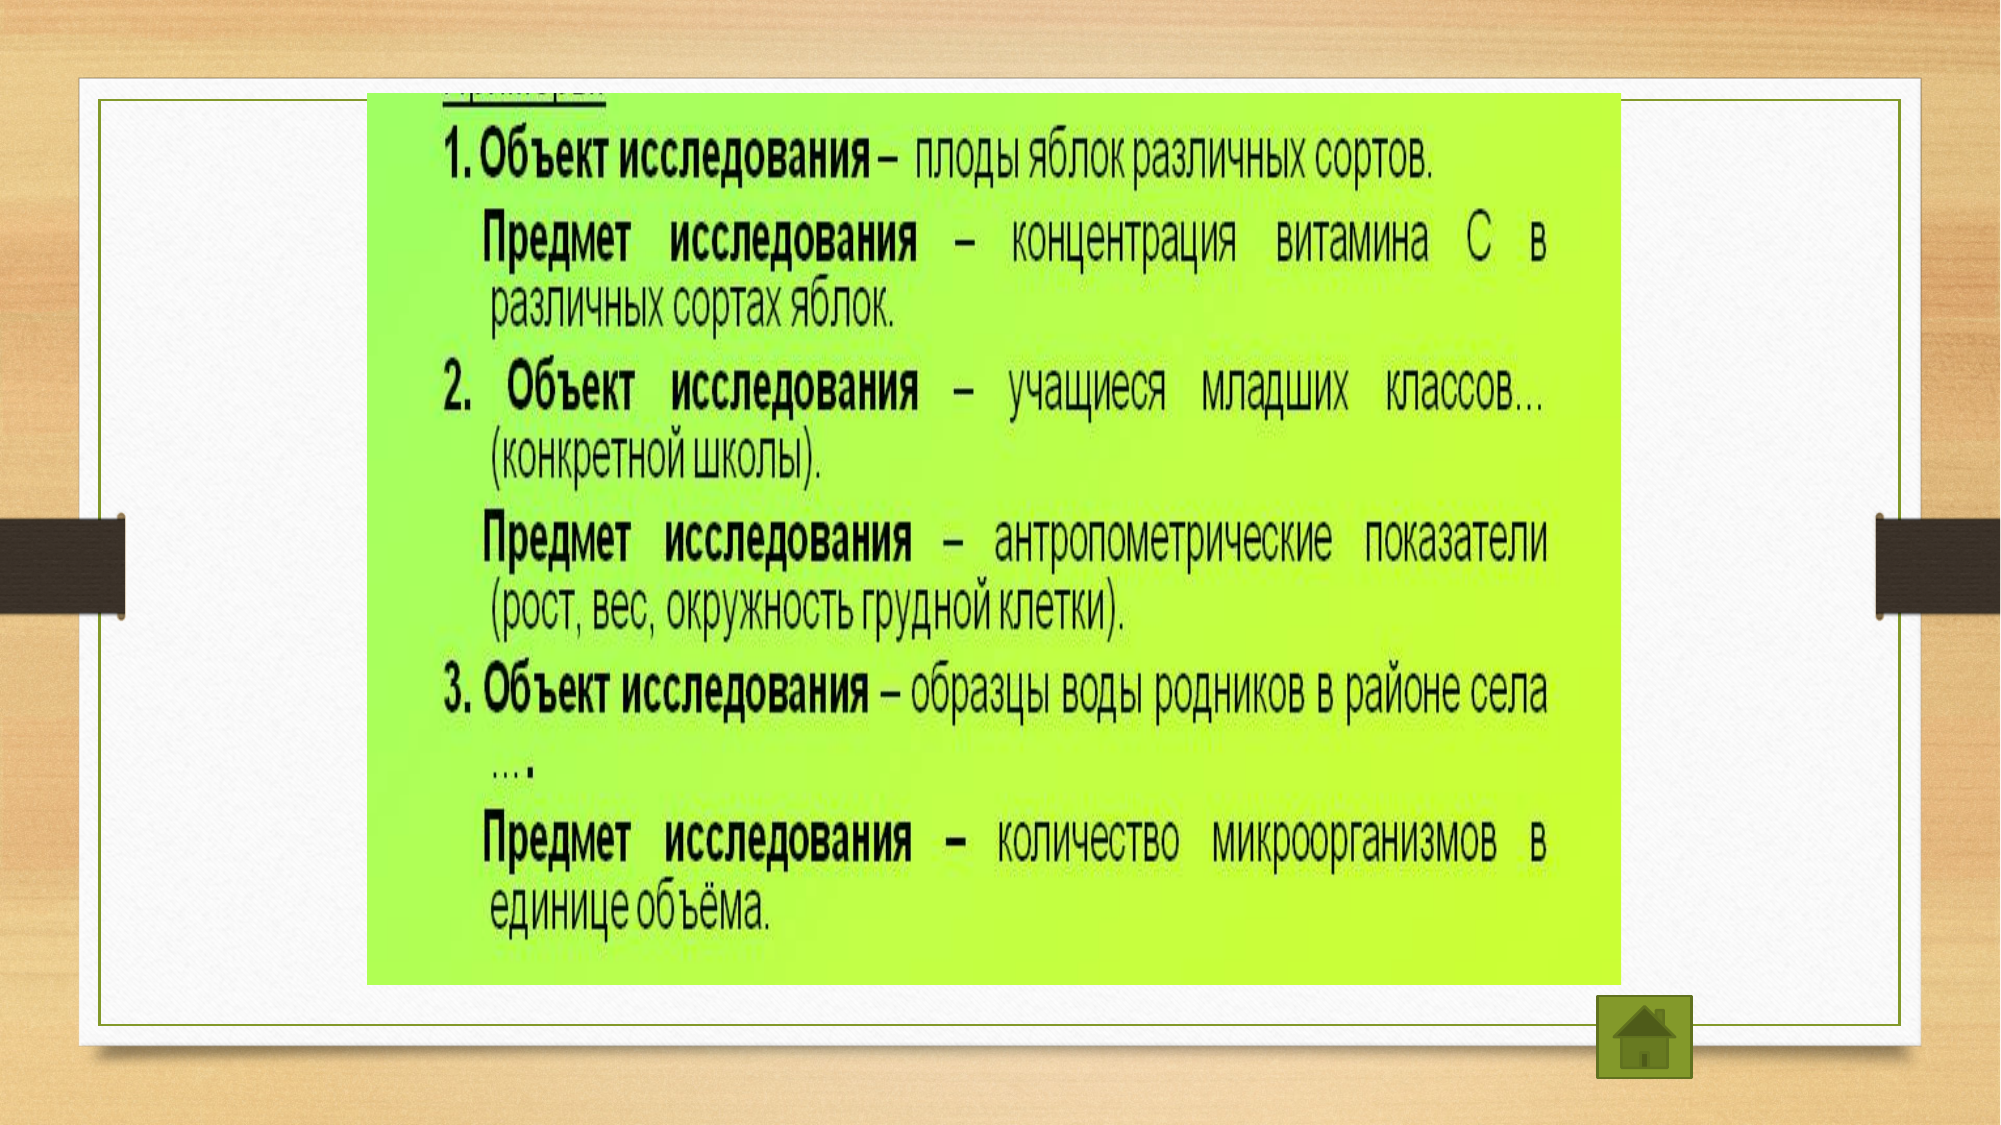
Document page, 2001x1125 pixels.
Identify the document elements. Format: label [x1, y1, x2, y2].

picture [0, 0, 2001, 1125]
text_box [1596, 995, 1693, 1079]
